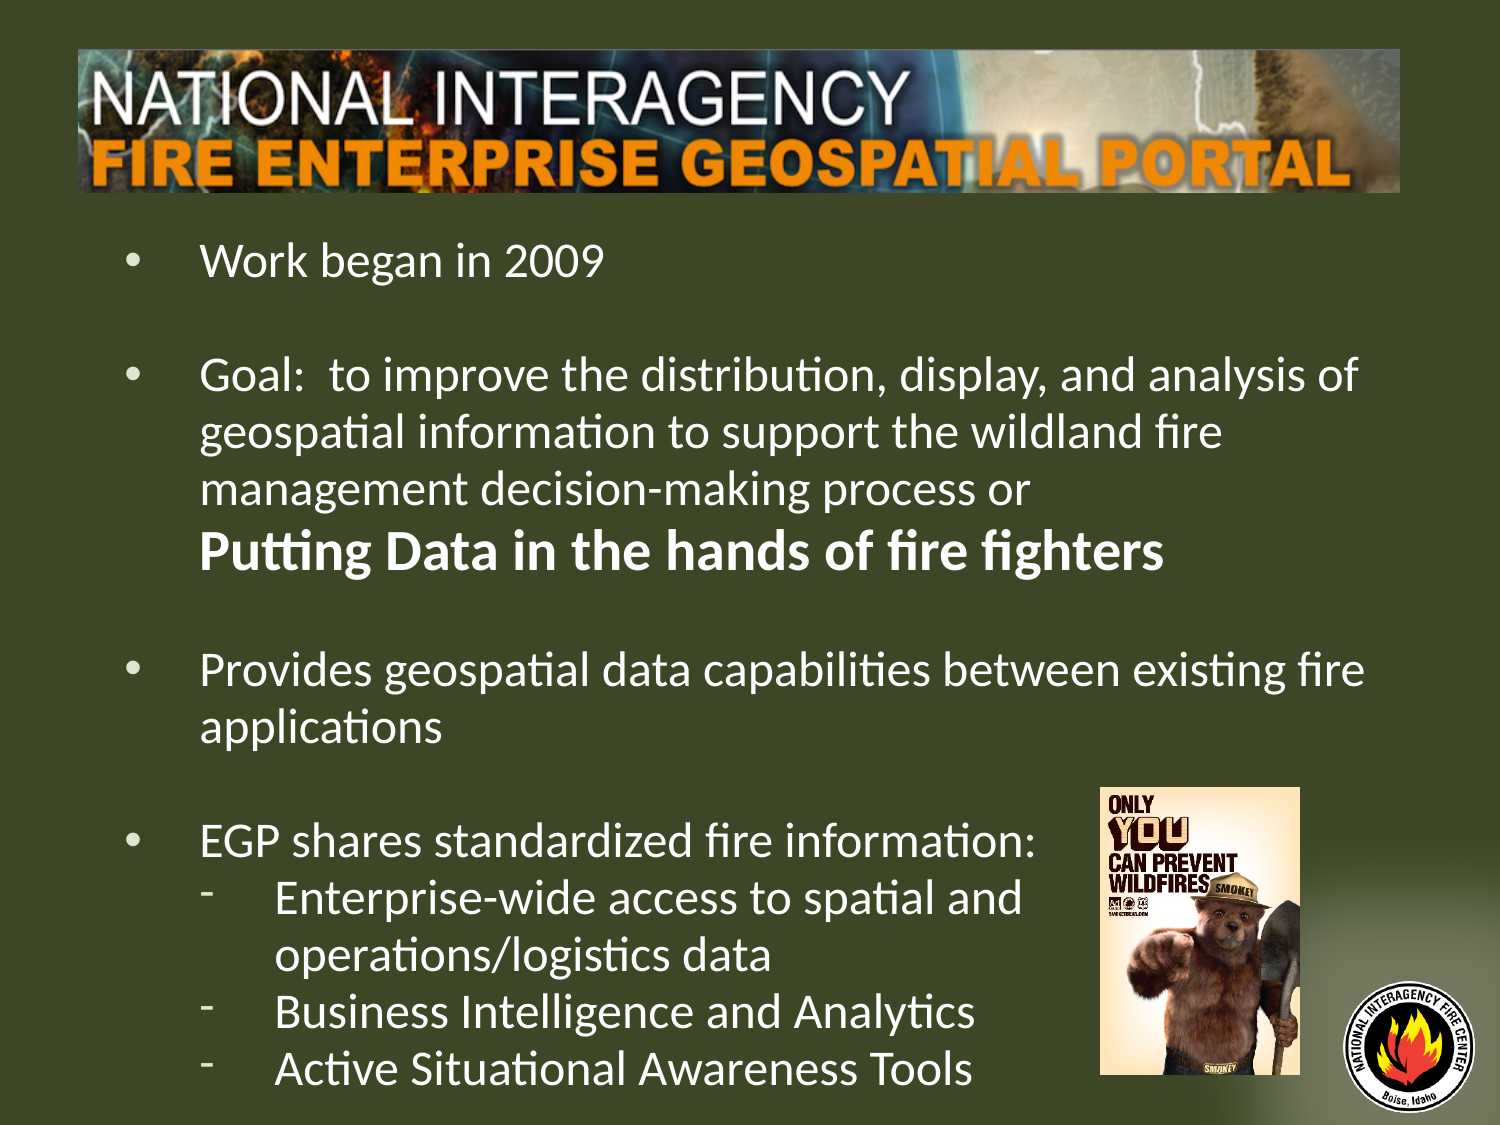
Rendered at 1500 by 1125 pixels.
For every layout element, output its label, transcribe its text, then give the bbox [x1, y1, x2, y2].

picture [78, 49, 1401, 193]
picture [1398, 981, 1475, 1113]
text_box Work began in 2009 Goal: to improve the distribution, display, and analysis of geospatial information to support the wildland fire management decision-making process or Putting Data in the hands of fire fighters Provides geospatial data capabilities between existing fire applications EGP shares standardized fire information: Enterprise-wide access to spatial and operations/logistics data Business Intelligence and Analytics Active Situational Awareness Tools [34, 224, 1398, 1125]
picture [1099, 787, 1301, 1076]
